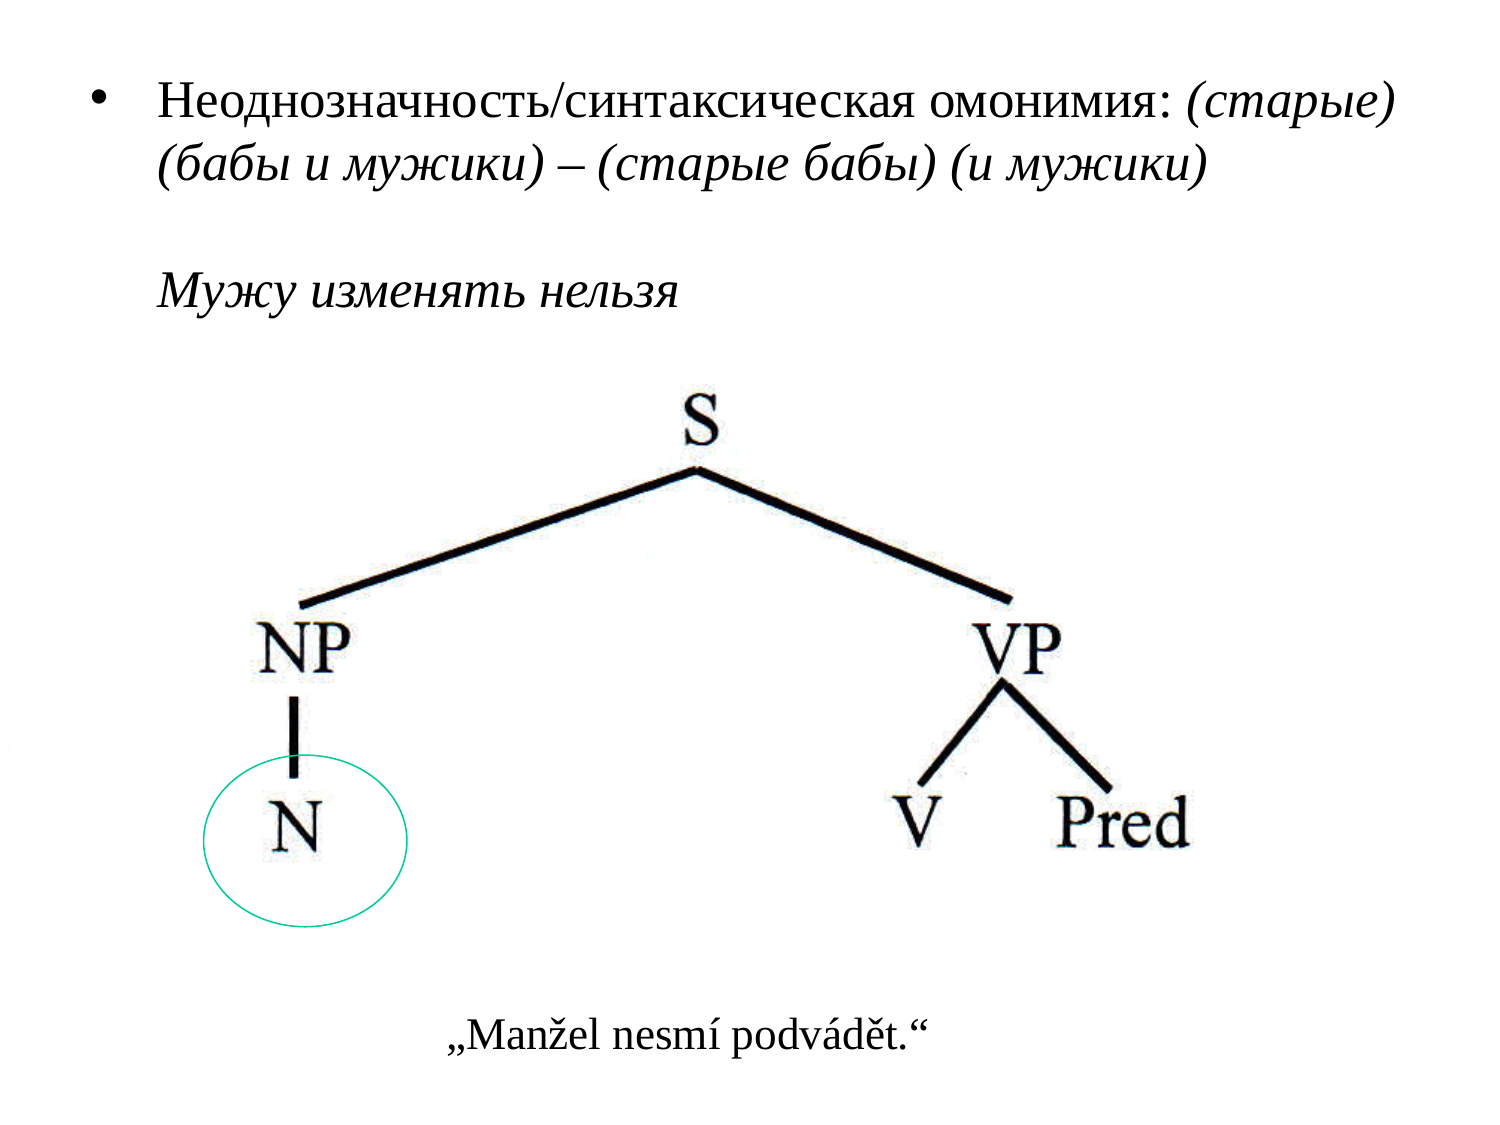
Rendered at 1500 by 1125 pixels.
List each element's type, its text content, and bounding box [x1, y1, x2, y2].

text_box „Manžel nesmí podvádět.“ [431, 1001, 945, 1068]
picture [0, 326, 1500, 922]
title Неоднозначность/синтаксическая омонимия: (старые) (бабы и мужики) – (старые бабы) (и мужики) Мужу изменять нельзя [75, 45, 1424, 325]
